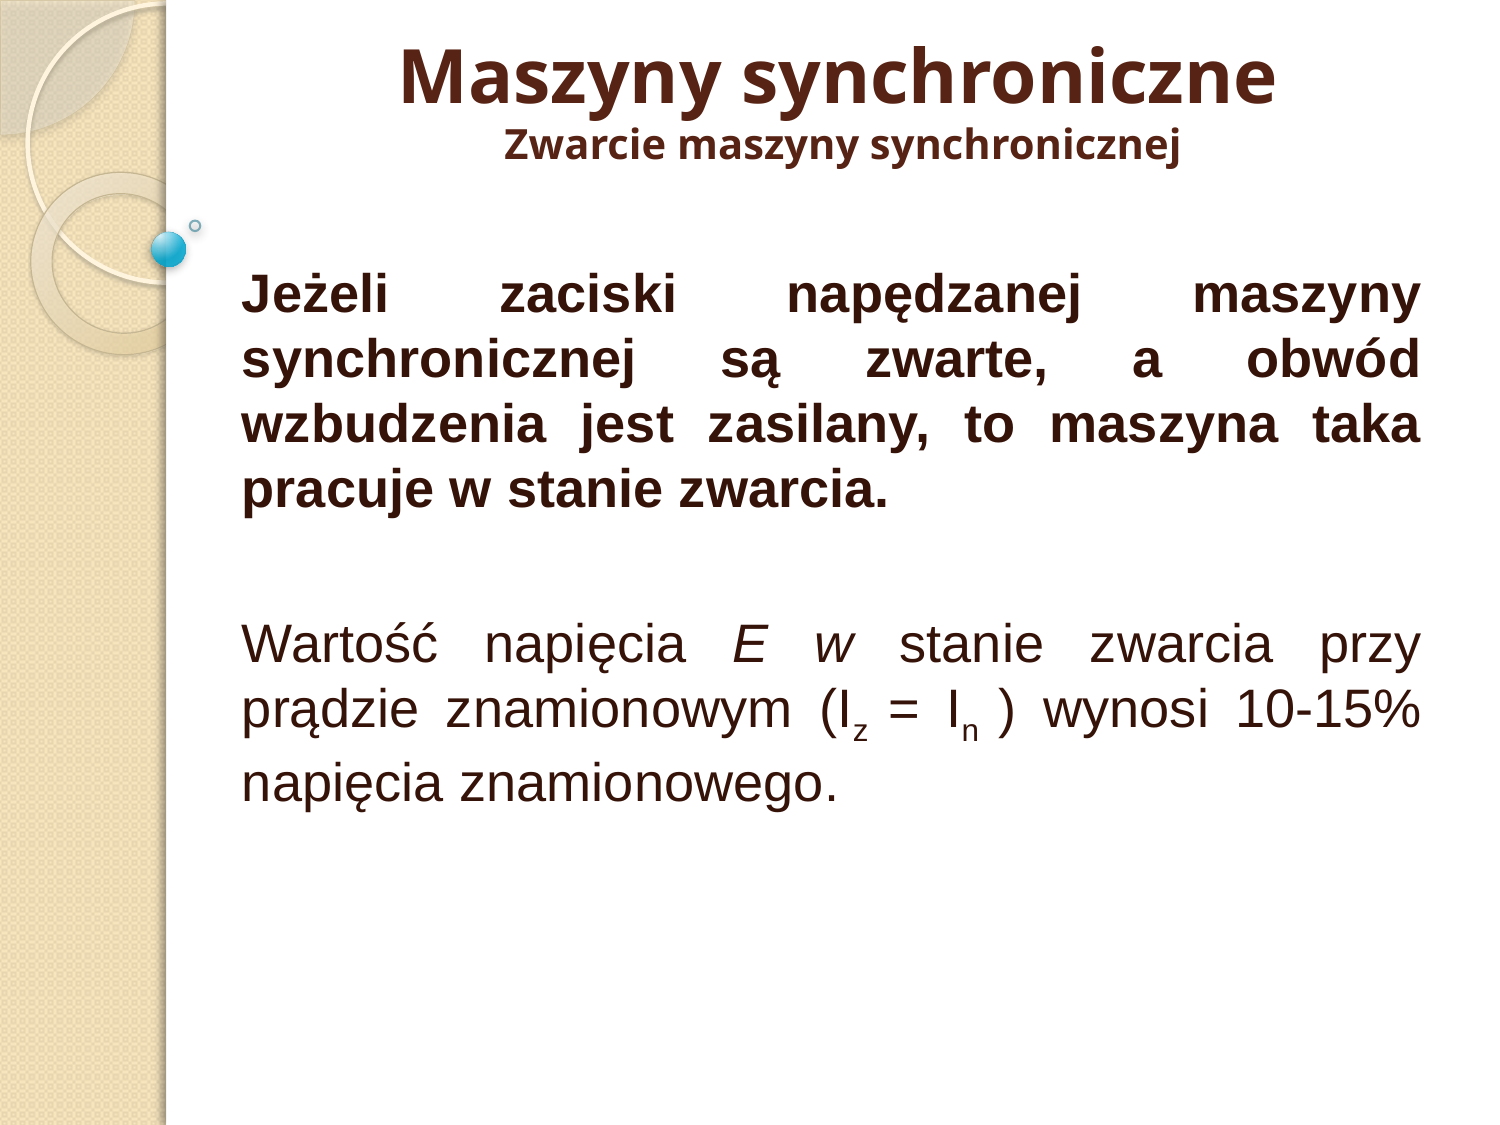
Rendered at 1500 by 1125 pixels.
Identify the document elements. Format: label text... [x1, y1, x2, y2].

text_box [0, 0, 1500, 75]
title Maszyny synchroniczne Zwarcie maszyny synchronicznej [175, 93, 1500, 137]
subtitle Jeżeli zaciski napędzanej maszyny synchronicznej są zwarte, a obwód wzbudzenia jest zasilany, to maszyna taka pracuje w stanie zwarcia. Wartość napięcia E w stanie zwarcia przy prądzie znamionowym (Iz = In ) wynosi 10-15% napięcia znamionowego. [222, 257, 1438, 1055]
title Maszyny synchroniczne Zwarcie maszyny synchronicznej [175, 138, 1500, 176]
